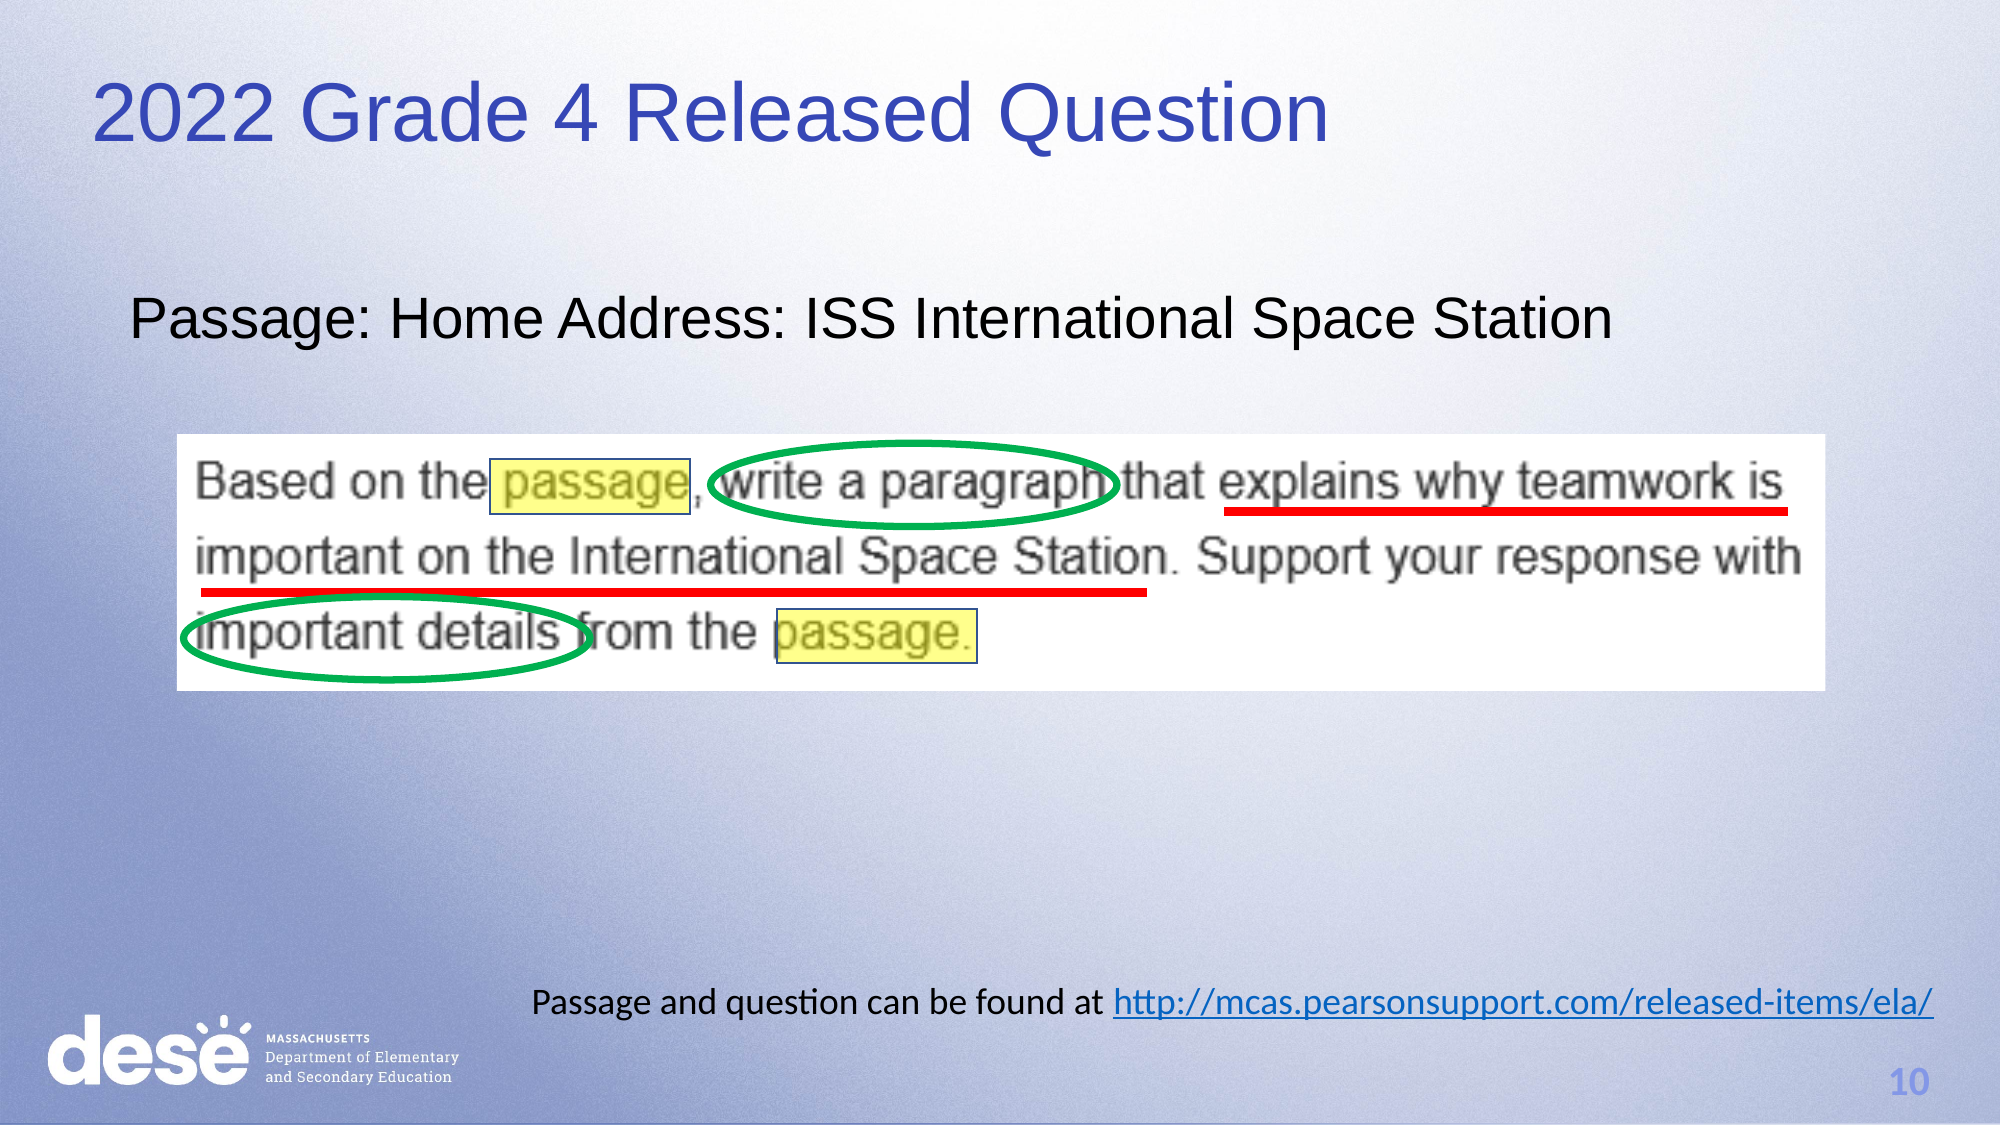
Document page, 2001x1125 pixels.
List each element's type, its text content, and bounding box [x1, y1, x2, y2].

title 2022 Grade 4 Released Question [76, 35, 1880, 168]
picture [0, 0, 2000, 1125]
text_box Passage and question can be found at http://mcas.pearsonsupport.com/released-items/ela/ [516, 969, 2000, 1029]
list Passage: Home Address: ISS International Space Station [114, 190, 1818, 970]
